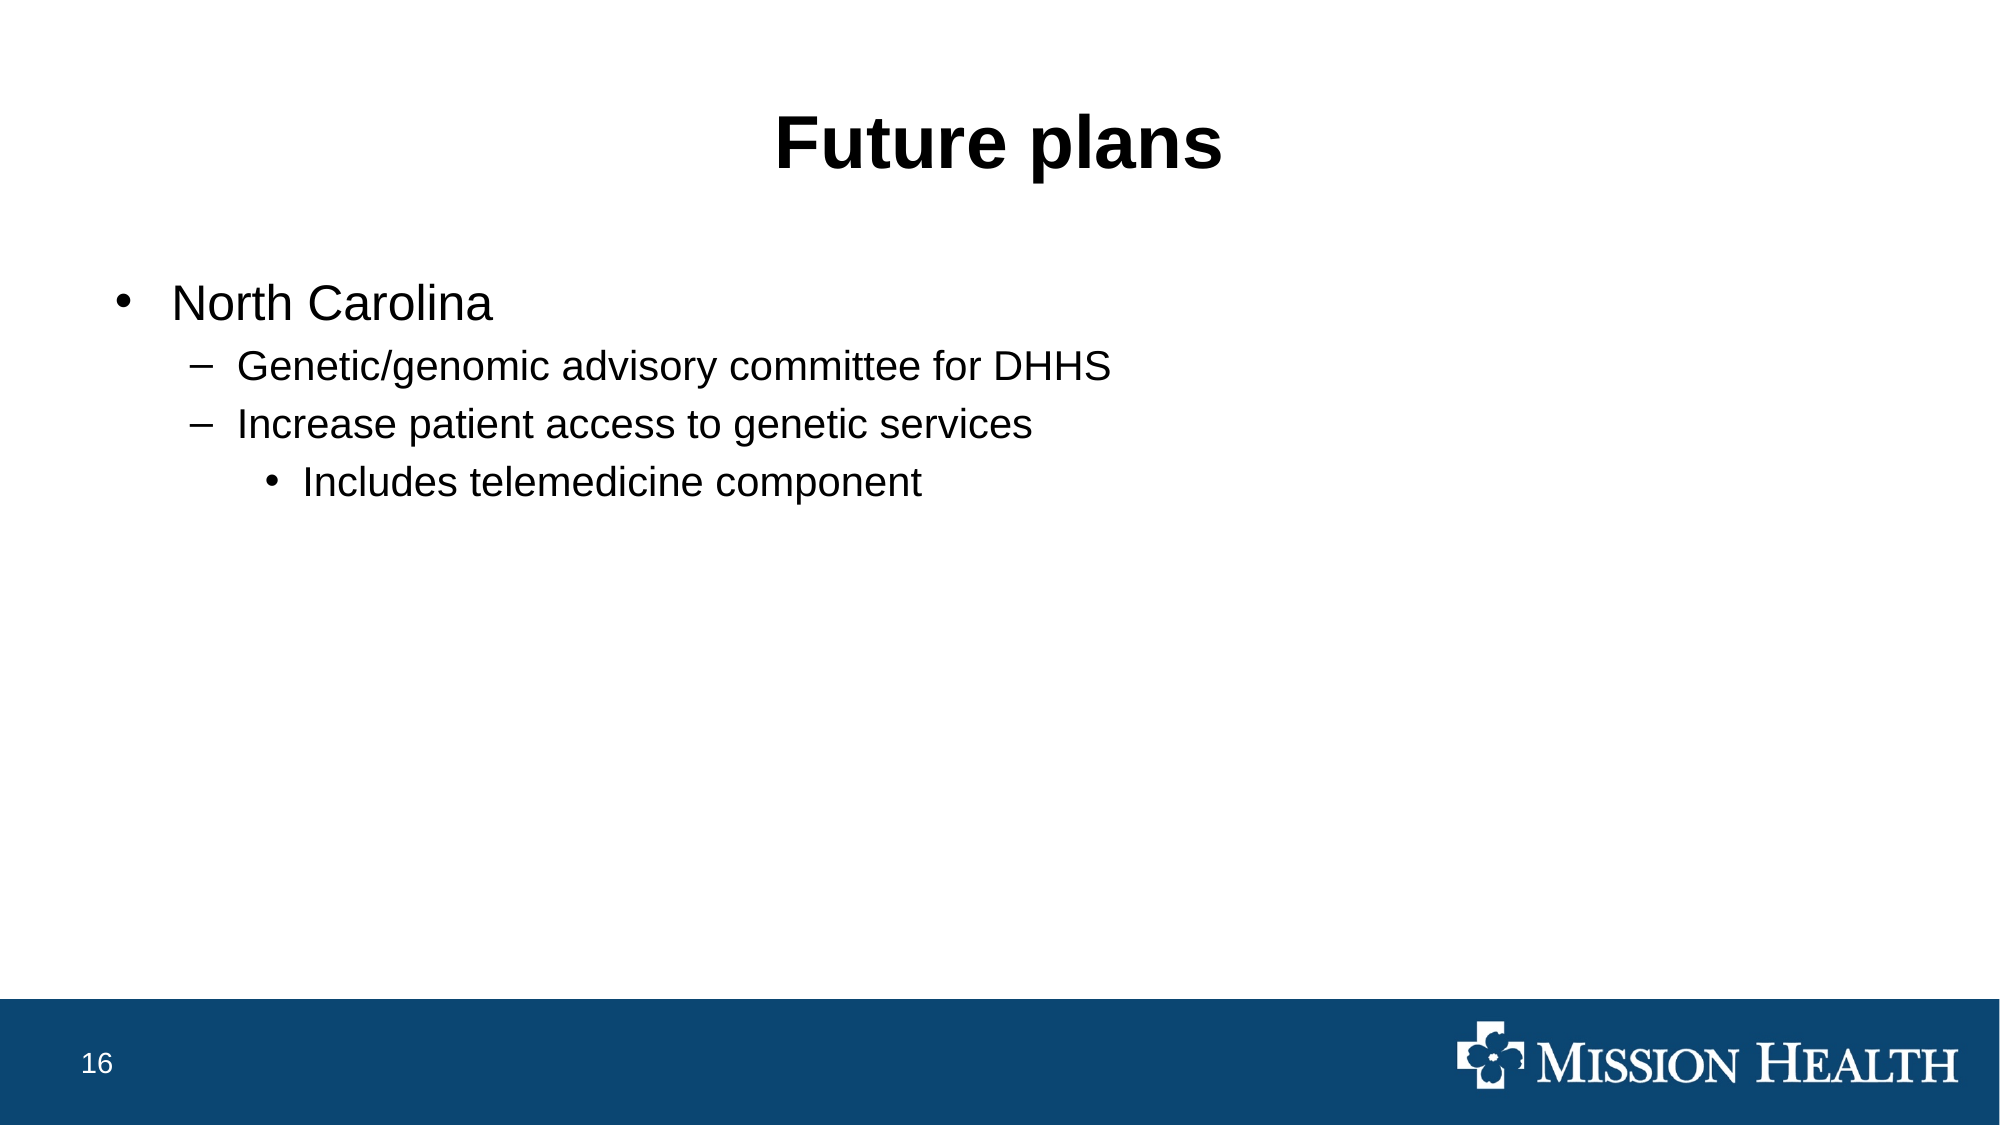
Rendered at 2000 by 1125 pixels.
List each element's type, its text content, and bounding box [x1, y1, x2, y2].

title Future plans [99, 45, 1900, 233]
picture [0, 999, 2000, 1125]
list North Carolina Genetic/genomic advisory committee for DHHS Increase patient access to genetic services Includes telemedicine component [99, 262, 1900, 975]
